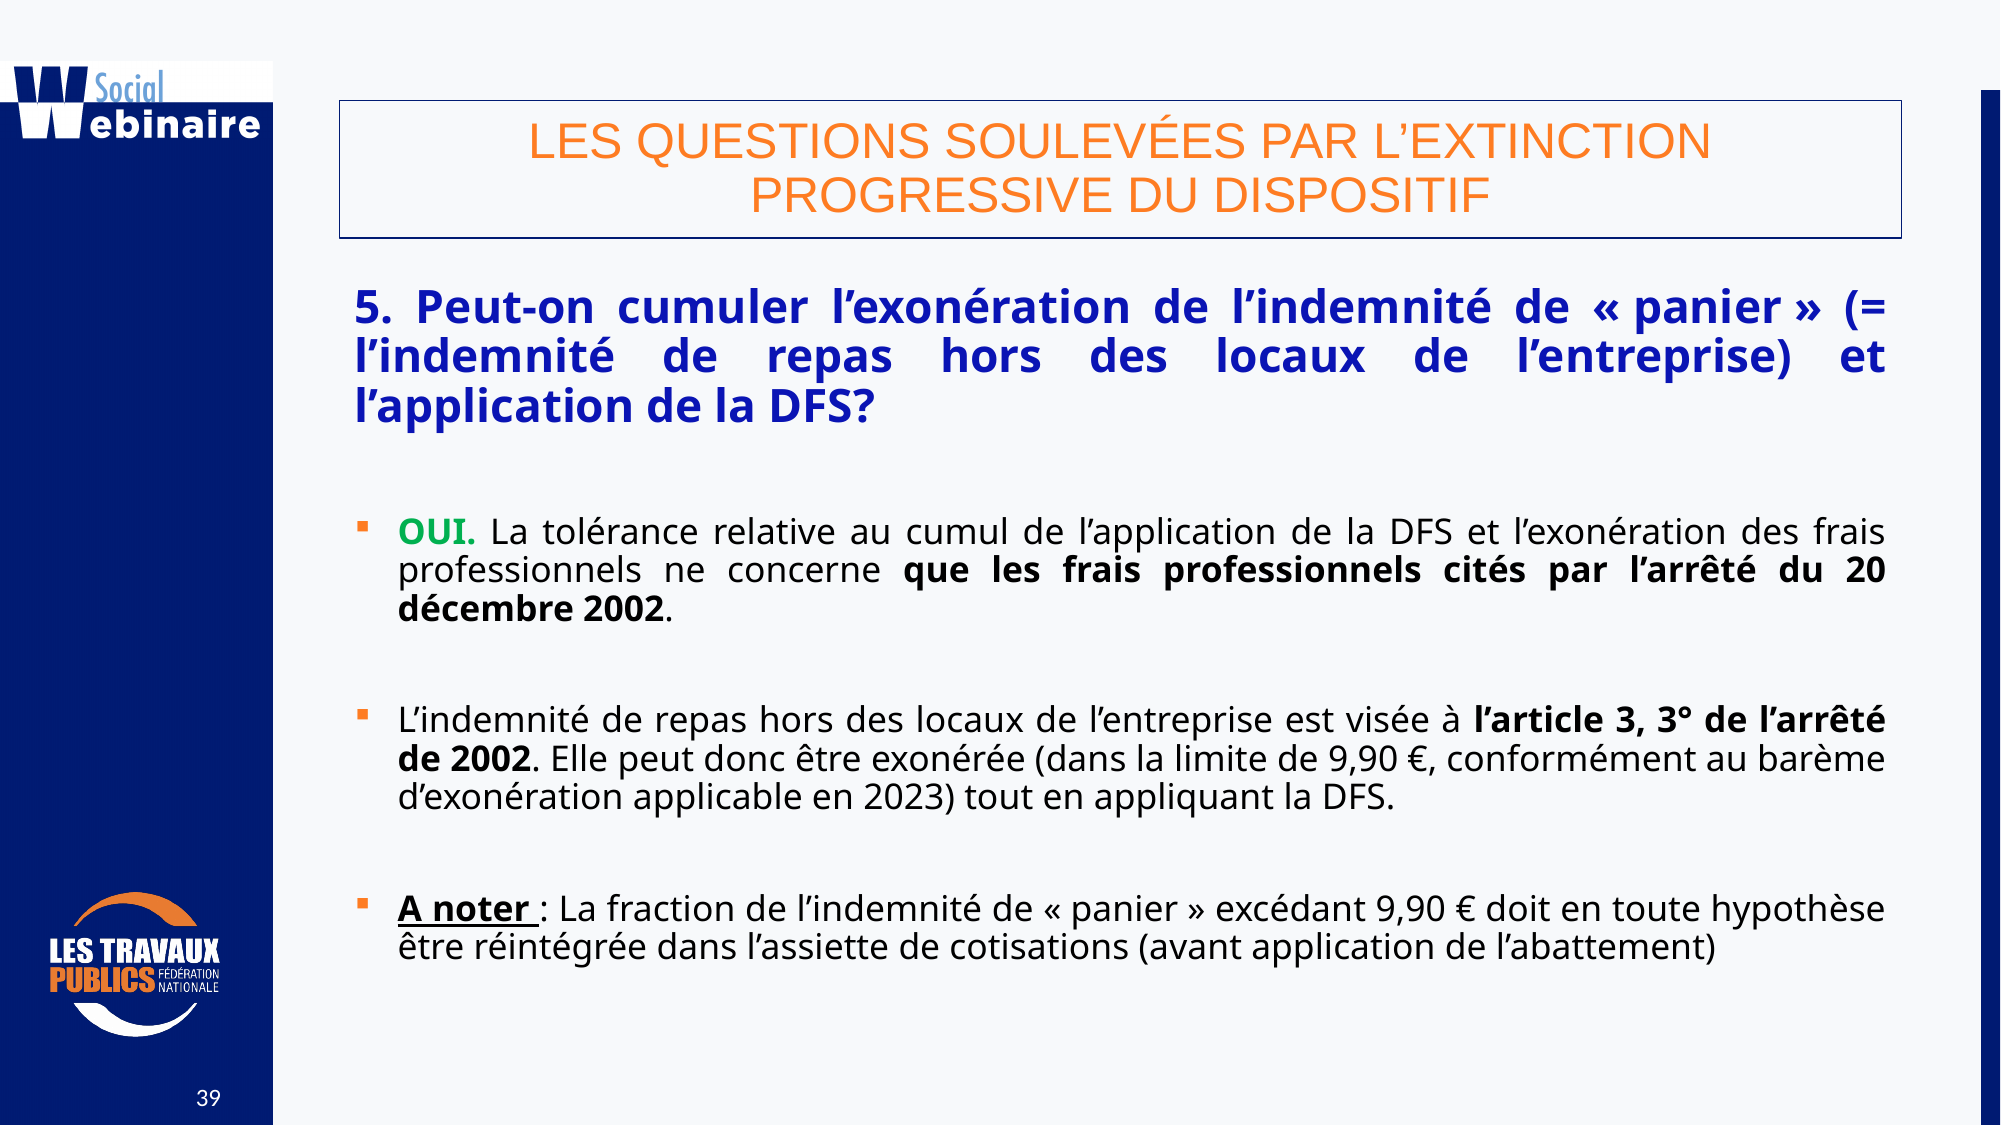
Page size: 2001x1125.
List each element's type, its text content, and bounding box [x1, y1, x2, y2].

picture [1981, 90, 2001, 1125]
list 5. Peut-on cumuler l’exonération de l’indemnité de « panier » (= l’indemnité de repas hors des locaux de l’entreprise) et l’application de la DFS? OUI. La tolérance relative au cumul de l’application de la DFS et l’exonération des frais professionnels ne concerne que les frais professionnels cités par l’arrêté du 20 décembre 2002. L’indemnité de repas hors des locaux de l’entreprise est visée à l’article 3, 3° de l’arrêté de 2002. Elle peut donc être exonérée (dans la limite de 9,90 €, conformément au barème d’exonération applicable en 2023) tout en appliquant la DFS. A noter : La fraction de l’indemnité de « panier » excédant 9,90 € doit en toute hypothèse être réintégrée dans l’assiette de cotisations (avant application de l’abattement) [339, 275, 1902, 1013]
list LES QUESTIONS SOULEVÉES PAR L’EXTINCTION PROGRESSIVE DU DISPOSITIF [339, 100, 1902, 239]
picture [0, 61, 273, 1125]
